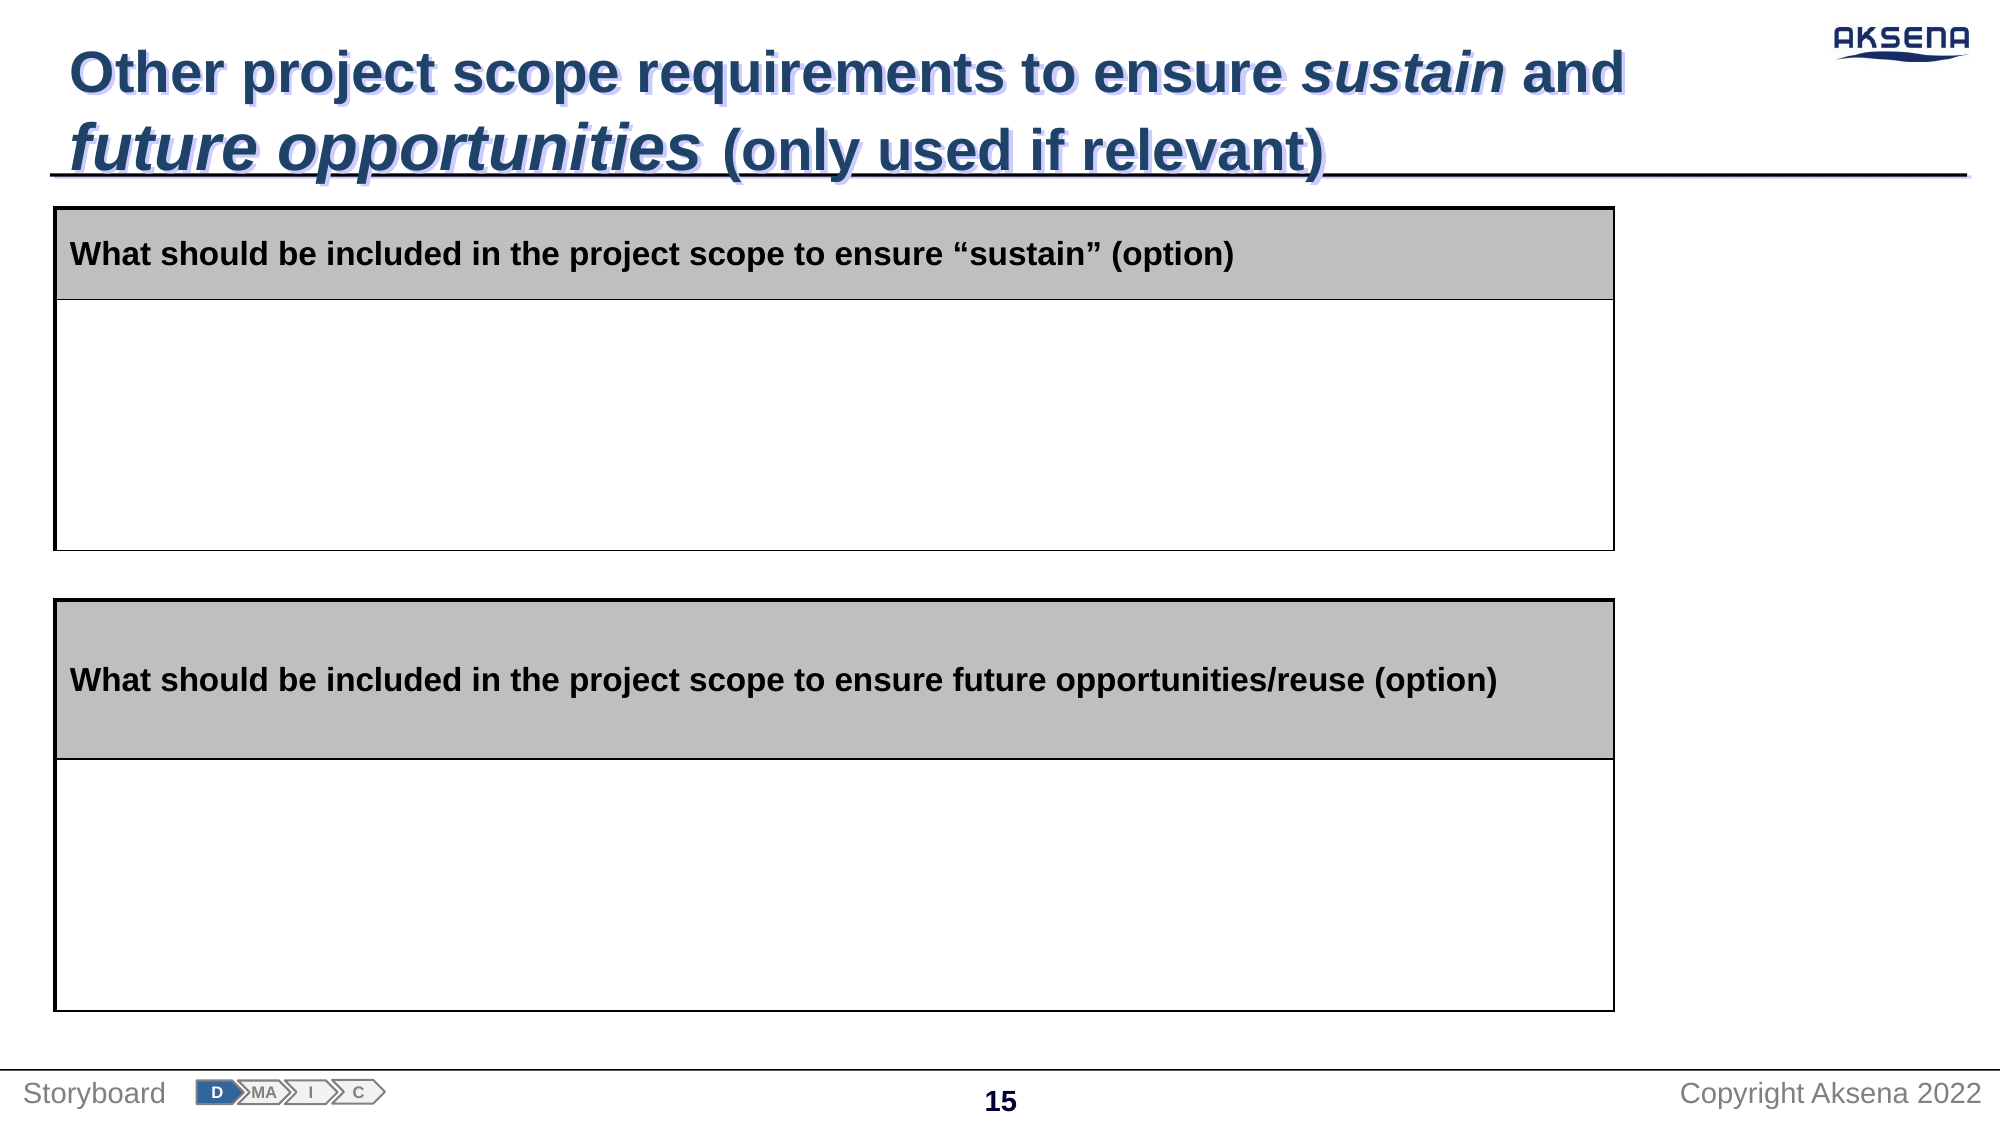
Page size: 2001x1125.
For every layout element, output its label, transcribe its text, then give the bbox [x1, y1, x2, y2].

picture [1831, 15, 1972, 68]
table_cell [57, 300, 1613, 550]
table_cell [57, 760, 1613, 1010]
table_header What should be included in the project scope to ensure future opportunities/reuse (option) [57, 602, 1613, 758]
title Other project scope requirements to ensure sustain and future opportunities (only used if relevant) [54, 44, 1751, 173]
table_header What should be included in the project scope to ensure “sustain” (option) [57, 210, 1613, 299]
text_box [196, 1079, 386, 1105]
